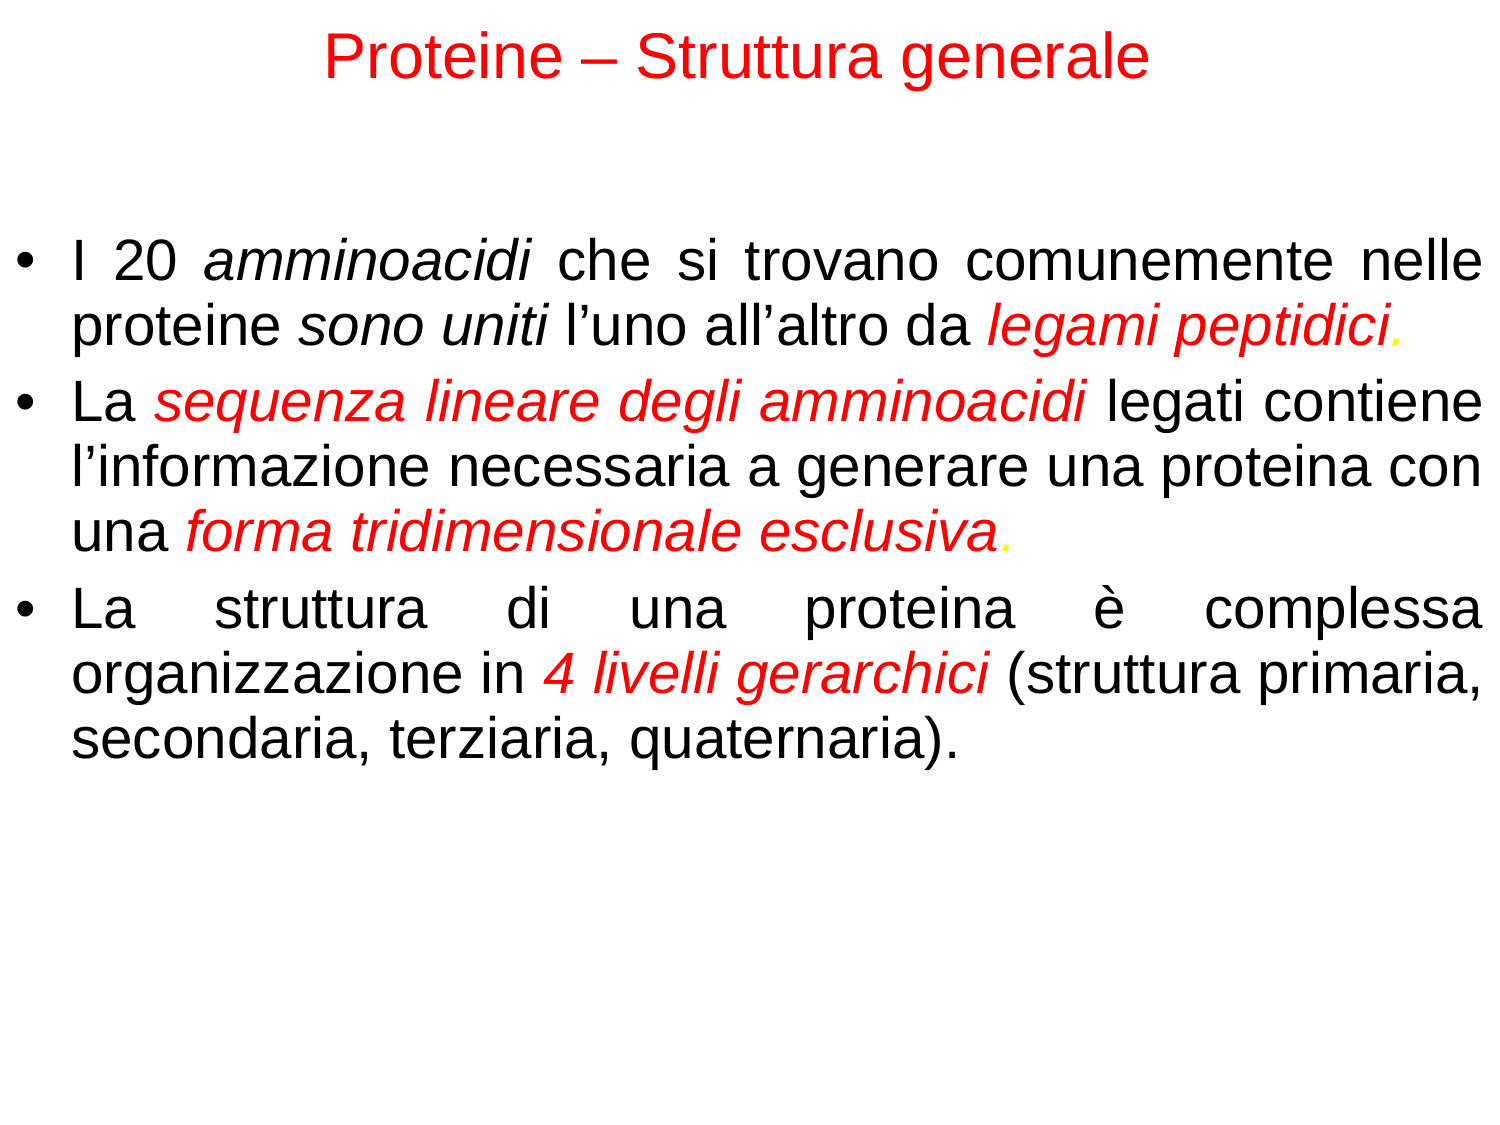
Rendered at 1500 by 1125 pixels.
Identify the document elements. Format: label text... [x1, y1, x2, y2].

list I 20 amminoacidi che si trovano comunemente nelle proteine sono uniti l’uno all’altro da legami peptidici. La sequenza lineare degli amminoacidi legati contiene l’informazione necessaria a generare una proteina con una forma tridimensionale esclusiva. La struttura di una proteina è complessa organizzazione in 4 livelli gerarchici (struttura primaria, secondaria, terziaria, quaternaria). [0, 219, 1500, 895]
title Proteine – Struttura generale [99, 12, 1375, 100]
